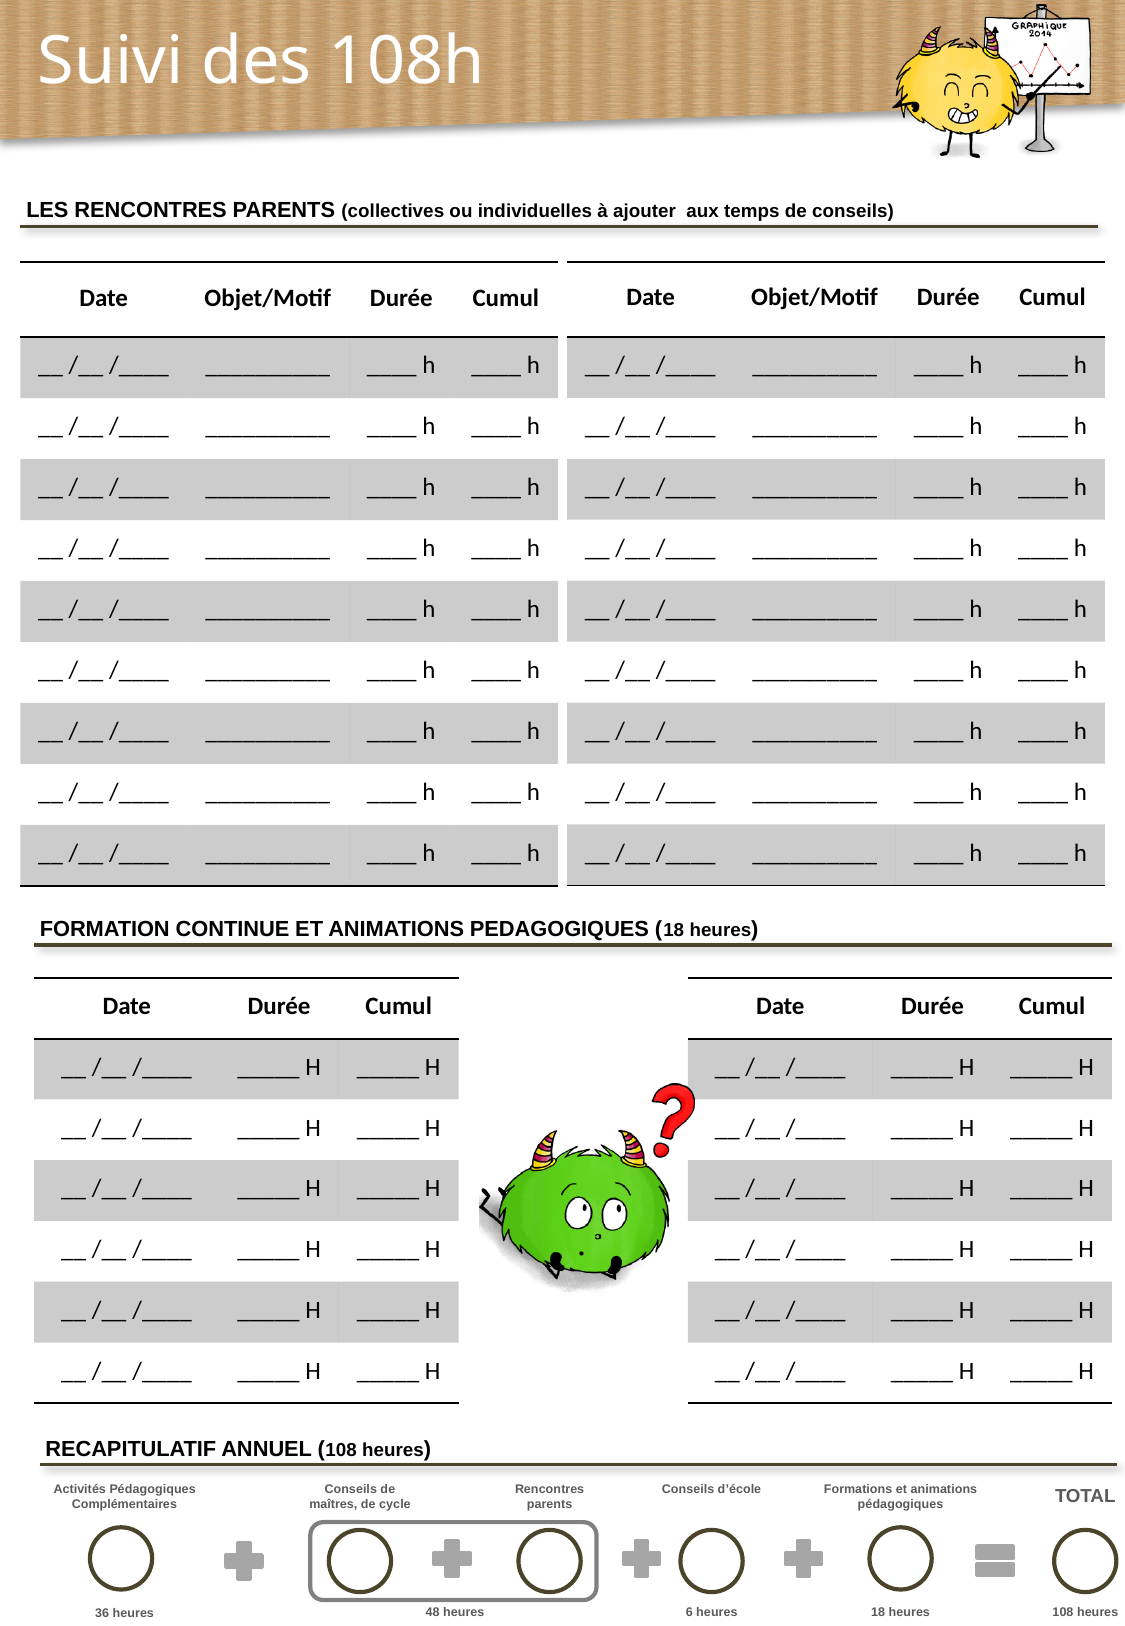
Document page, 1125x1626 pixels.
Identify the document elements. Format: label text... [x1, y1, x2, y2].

table_cell ____ h [349, 703, 454, 764]
table_cell ____ h [349, 581, 454, 642]
table_header Date [34, 979, 219, 1038]
table_cell __ /__ /____ [567, 338, 734, 398]
table_cell __ /__ /____ [567, 764, 734, 824]
table_cell ____ h [1000, 703, 1105, 764]
table_cell __ /__ /____ [34, 1282, 219, 1343]
table_cell _____ H [219, 1040, 339, 1099]
table_cell ____ h [1000, 459, 1105, 520]
table_cell __ /__ /____ [34, 1040, 219, 1099]
table_header Durée [873, 979, 992, 1038]
text_box [678, 1527, 745, 1595]
table_cell __ /__ /____ [20, 764, 187, 825]
table_cell _____ H [873, 1282, 992, 1343]
table_cell __ /__ /____ [699, 1221, 873, 1282]
text_box Activités Pédagogiques Complémentaires [33, 1473, 216, 1519]
table_cell ____ h [896, 338, 1000, 398]
table_header Cumul [1000, 263, 1105, 336]
table_cell __ /__ /____ [34, 1221, 219, 1282]
table_cell __________ [734, 764, 896, 824]
table_cell __________ [187, 398, 349, 459]
text_box LES RENCONTRES PARENTS (collectives ou individuelles à ajouter aux temps de conseils) [11, 188, 1090, 230]
table_cell ____ h [896, 581, 1000, 642]
table_header Objet/Motif [734, 263, 896, 336]
text_box 48 heures [387, 1596, 523, 1625]
table_cell __________ [187, 764, 349, 825]
table_cell _____ H [339, 1040, 459, 1099]
table_cell _____ H [219, 1099, 339, 1160]
table_cell ____ h [1000, 581, 1105, 642]
table_cell ____ h [1000, 398, 1105, 459]
table_cell ____ h [896, 398, 1000, 459]
picture [479, 1083, 695, 1303]
table_cell _____ H [339, 1343, 459, 1402]
text_box 18 heures [832, 1596, 969, 1625]
table_cell __ /__ /____ [567, 703, 734, 764]
picture [0, 0, 1125, 159]
table_cell _____ H [219, 1282, 339, 1343]
table_cell __ /__ /____ [567, 642, 734, 703]
table_cell __________ [187, 642, 349, 703]
text_box 6 heures [643, 1596, 780, 1625]
text_box [975, 1562, 1015, 1577]
text_box FORMATION CONTINUE ET ANIMATIONS PEDAGOGIQUES (18 heures) [25, 906, 1104, 948]
table_cell __________ [187, 338, 349, 398]
table_header Durée [349, 263, 454, 336]
table_cell _____ H [873, 1221, 992, 1282]
table_cell __ /__ /____ [20, 642, 187, 703]
text_box [308, 1519, 599, 1603]
table_cell _____ H [992, 1040, 1112, 1099]
text_box [224, 1541, 264, 1581]
table_cell ____ h [349, 398, 454, 459]
text_box TOTAL [1017, 1476, 1125, 1514]
table_cell _____ H [873, 1040, 992, 1099]
table_cell __________ [734, 338, 896, 398]
table_cell ____ h [1000, 338, 1105, 398]
table_cell _____ H [219, 1221, 339, 1282]
text_box [867, 1525, 934, 1592]
table_cell _____ H [339, 1160, 459, 1221]
table_header Cumul [992, 979, 1112, 1038]
table_cell _____ H [992, 1160, 1112, 1221]
table_cell __________ [734, 520, 896, 581]
table_cell ____ h [1000, 824, 1105, 885]
table_cell __ /__ /____ [567, 459, 734, 520]
table_cell ____ h [1000, 642, 1105, 703]
table_cell __ /__ /____ [688, 1343, 873, 1402]
text_box Conseils d’école [643, 1473, 780, 1504]
table_cell ____ h [454, 703, 558, 764]
text_box Rencontres parents [481, 1473, 618, 1519]
table_cell __________ [734, 459, 896, 520]
table_header Objet/Motif [187, 263, 349, 336]
table_cell __________ [734, 824, 896, 885]
text_box RECAPITULATIF ANNUEL (108 heures) [30, 1426, 1109, 1468]
table_header Date [688, 979, 873, 1038]
table_cell ____ h [454, 398, 558, 459]
table_cell ____ h [454, 459, 558, 520]
table_cell __________ [187, 825, 349, 885]
text_box Formations et animations pédagogiques [805, 1473, 996, 1519]
table_cell ____ h [454, 520, 558, 581]
list Suivi des 108h [22, 9, 720, 81]
table_cell _____ H [873, 1099, 992, 1160]
table_header Date [567, 263, 734, 336]
table_cell ____ h [349, 642, 454, 703]
text_box [87, 1525, 155, 1592]
table_cell ____ h [349, 825, 454, 885]
table_cell __________ [187, 703, 349, 764]
text_box Conseils de maîtres, de cycle [292, 1473, 428, 1519]
table_cell __ /__ /____ [34, 1099, 219, 1160]
table_cell __ /__ /____ [699, 1160, 873, 1221]
text_box [432, 1539, 472, 1578]
table_cell ____ h [896, 520, 1000, 581]
text_box [326, 1527, 394, 1595]
table_cell _____ H [992, 1282, 1112, 1343]
table_cell __ /__ /____ [688, 1040, 873, 1099]
table_cell __ /__ /____ [567, 398, 734, 459]
table_cell __________ [734, 398, 896, 459]
table_cell _____ H [873, 1160, 992, 1221]
table_cell __ /__ /____ [34, 1160, 219, 1221]
table_cell __________ [734, 581, 896, 642]
table_cell __ /__ /____ [567, 520, 734, 581]
table_cell __________ [187, 459, 349, 520]
table_cell ____ h [349, 338, 454, 398]
table_cell ____ h [349, 764, 454, 825]
table_cell __ /__ /____ [688, 1282, 873, 1343]
table_cell _____ H [992, 1221, 1112, 1282]
table_cell __________ [734, 703, 896, 764]
table_cell __ /__ /____ [20, 459, 187, 520]
table_cell __ /__ /____ [699, 1099, 873, 1160]
table_cell __ /__ /____ [567, 581, 734, 642]
text_box [975, 1544, 1015, 1560]
table_cell ____ h [454, 764, 558, 825]
table_cell __________ [187, 520, 349, 581]
text_box [1052, 1527, 1119, 1595]
table_cell __ /__ /____ [567, 824, 734, 885]
table_cell ____ h [454, 338, 558, 398]
table_cell __ /__ /____ [20, 338, 187, 398]
table_cell _____ H [219, 1160, 339, 1221]
text_box [516, 1527, 583, 1595]
table_cell ____ h [349, 459, 454, 520]
table_cell _____ H [219, 1343, 339, 1402]
table_cell __ /__ /____ [20, 398, 187, 459]
table_cell __________ [187, 581, 349, 642]
text_box 36 heures [56, 1597, 193, 1625]
table_cell ____ h [1000, 764, 1105, 824]
table_cell _____ H [339, 1099, 459, 1160]
table_cell __ /__ /____ [34, 1343, 219, 1402]
table_cell __ /__ /____ [20, 703, 187, 764]
table_header Durée [219, 979, 339, 1038]
table_cell ____ h [896, 642, 1000, 703]
table_cell __ /__ /____ [20, 825, 187, 885]
table_header Cumul [454, 263, 558, 336]
table_cell ____ h [454, 581, 558, 642]
table_cell _____ H [339, 1282, 459, 1343]
table_cell _____ H [992, 1099, 1112, 1160]
table_cell __ /__ /____ [20, 520, 187, 581]
table_cell ____ h [896, 703, 1000, 764]
text_box [784, 1539, 823, 1578]
table_header Date [20, 263, 187, 336]
table_cell ____ h [454, 642, 558, 703]
table_cell _____ H [992, 1343, 1112, 1402]
table_cell ____ h [896, 764, 1000, 824]
table_cell __ /__ /____ [20, 581, 187, 642]
text_box 108 heures [1017, 1596, 1125, 1625]
table_cell ____ h [896, 459, 1000, 520]
table_cell ____ h [454, 825, 558, 885]
table_cell _____ H [339, 1221, 459, 1282]
text_box [622, 1539, 661, 1578]
table_cell _____ H [873, 1343, 992, 1402]
table_header Cumul [339, 979, 459, 1038]
table_cell ____ h [349, 520, 454, 581]
table_header Durée [896, 263, 1000, 336]
table_cell ____ h [1000, 520, 1105, 581]
table_cell ____ h [896, 824, 1000, 885]
table_cell __________ [734, 642, 896, 703]
